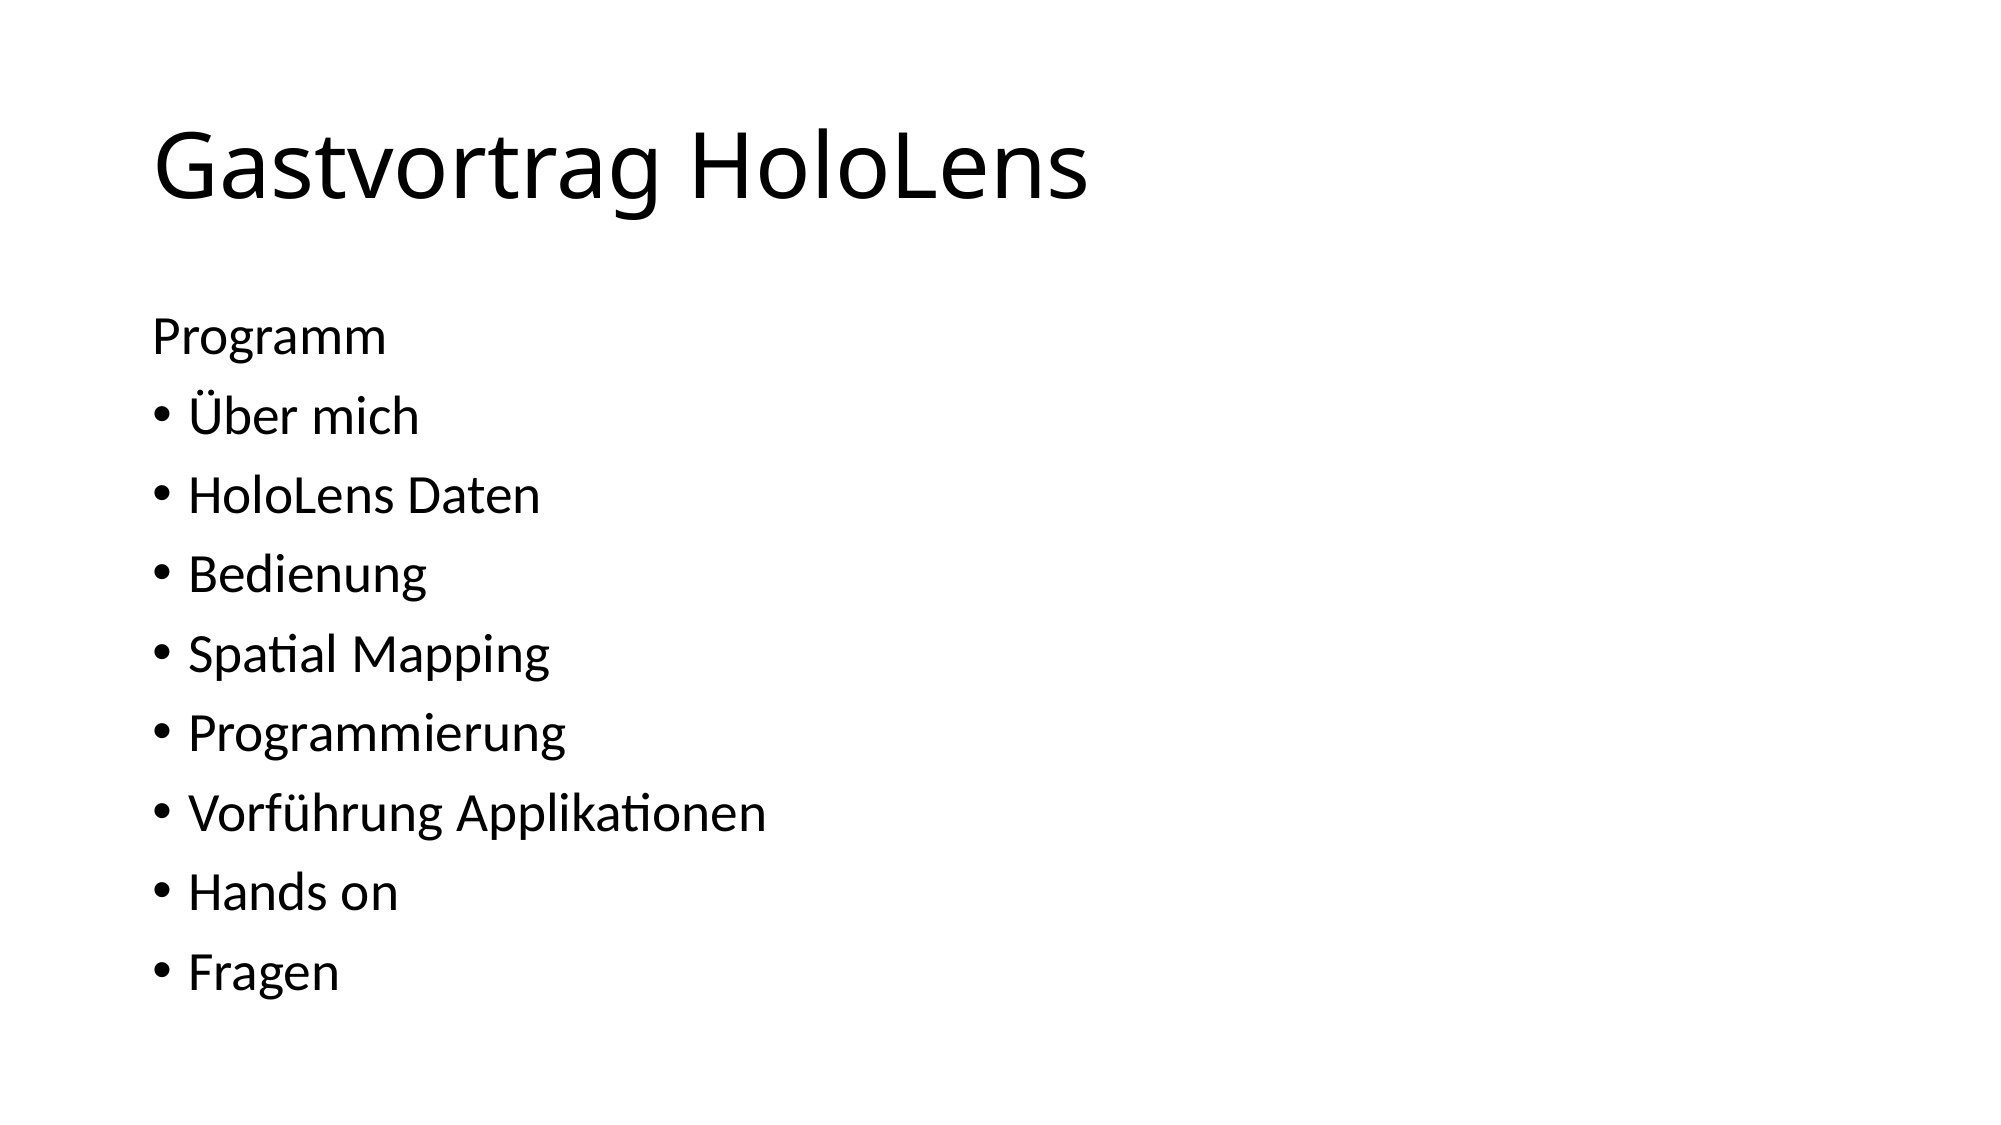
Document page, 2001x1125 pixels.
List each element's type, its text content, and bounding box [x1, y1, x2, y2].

title Gastvortrag HoloLens [137, 59, 1863, 278]
list Programm Über mich HoloLens Daten Bedienung Spatial Mapping Programmierung Vorführung Applikationen Hands on Fragen [137, 299, 1863, 1014]
